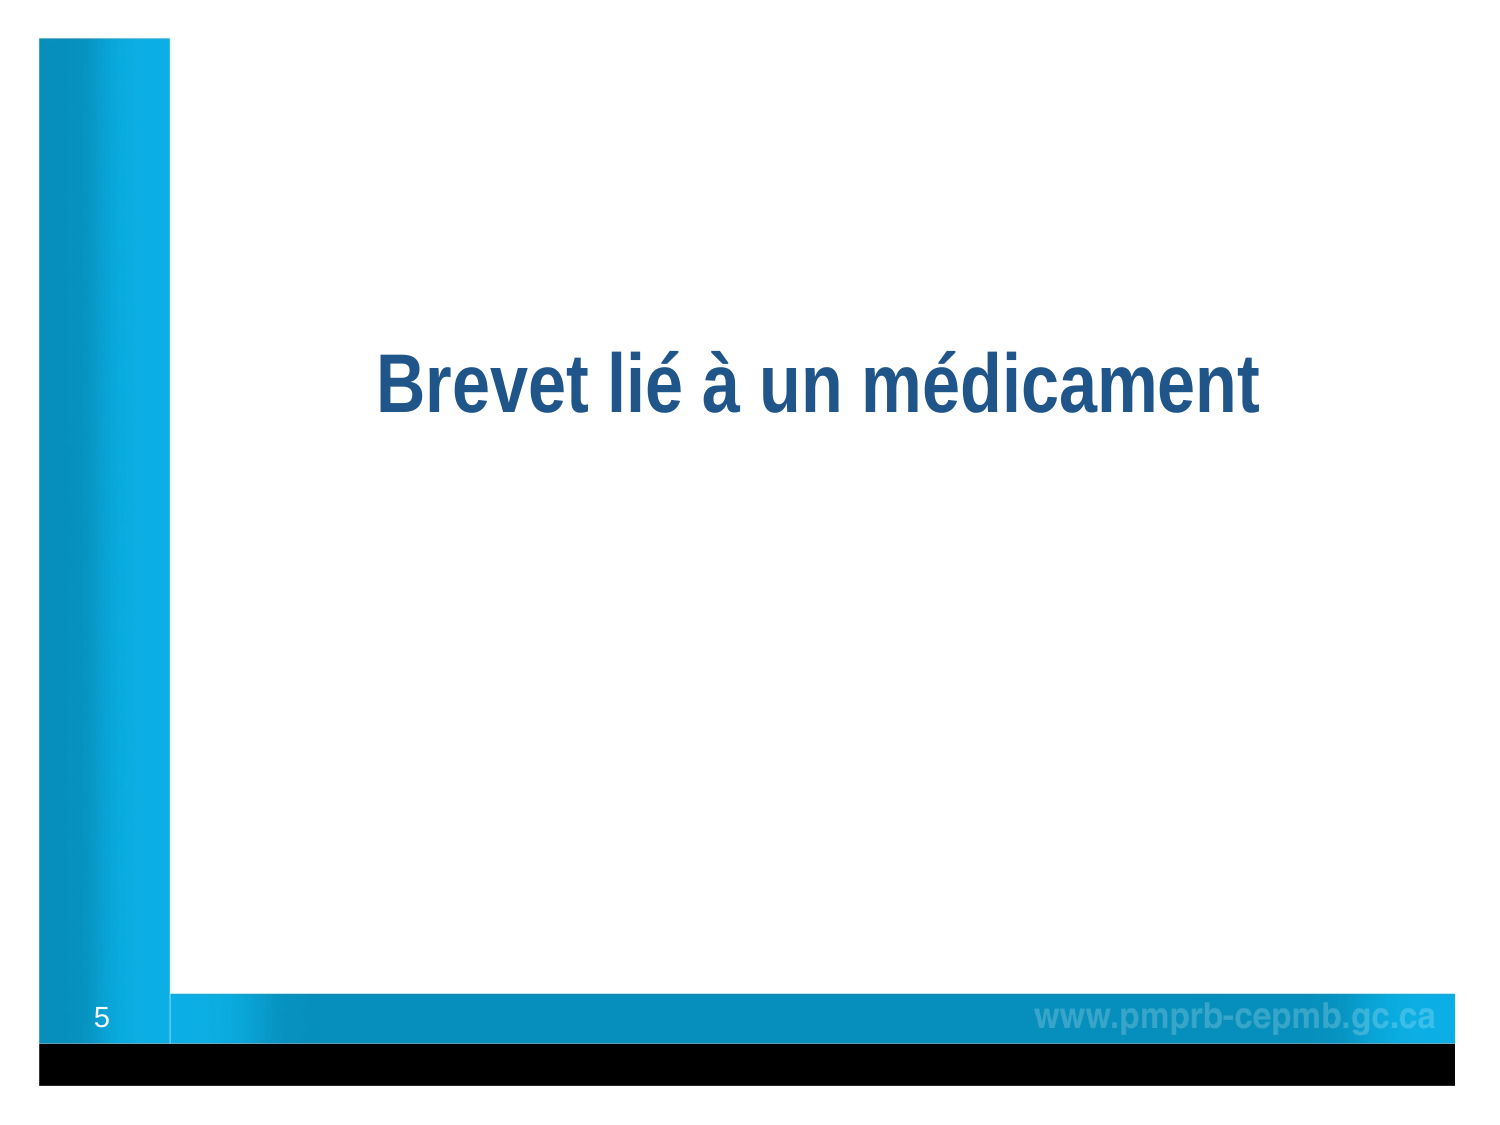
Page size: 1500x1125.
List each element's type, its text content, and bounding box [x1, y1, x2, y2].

slide_number 5 [24, 962, 126, 1041]
picture [0, 0, 1500, 1125]
title Brevet lié à un médicament [174, 340, 1463, 516]
